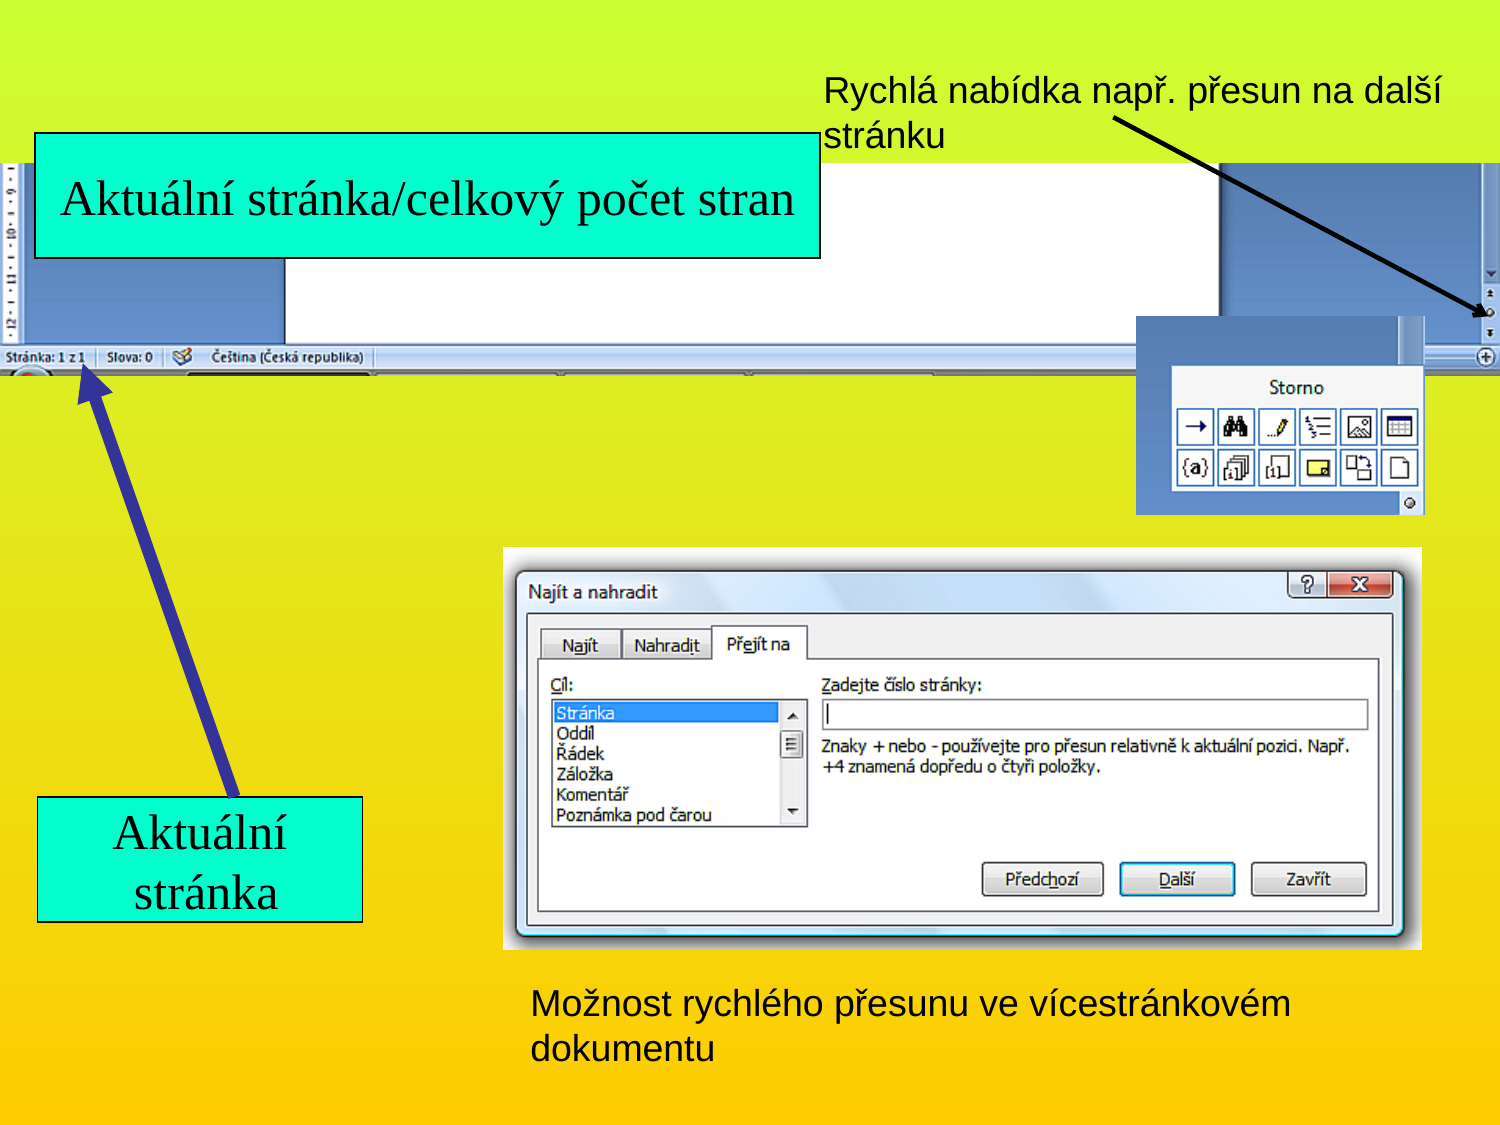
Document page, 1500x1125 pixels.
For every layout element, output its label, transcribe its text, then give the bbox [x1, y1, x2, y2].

text_box Aktuální stránka/celkový počet stran [35, 132, 808, 162]
text_box Možnost rychlého přesunu ve vícestránkovém dokumentu [515, 972, 1371, 1077]
picture [0, 163, 1500, 515]
text_box Aktuální stránka [37, 796, 363, 922]
text_box Rychlá nabídka např. přesun na další stránku [808, 58, 1500, 163]
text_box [1112, 116, 1489, 317]
picture [503, 547, 1422, 950]
